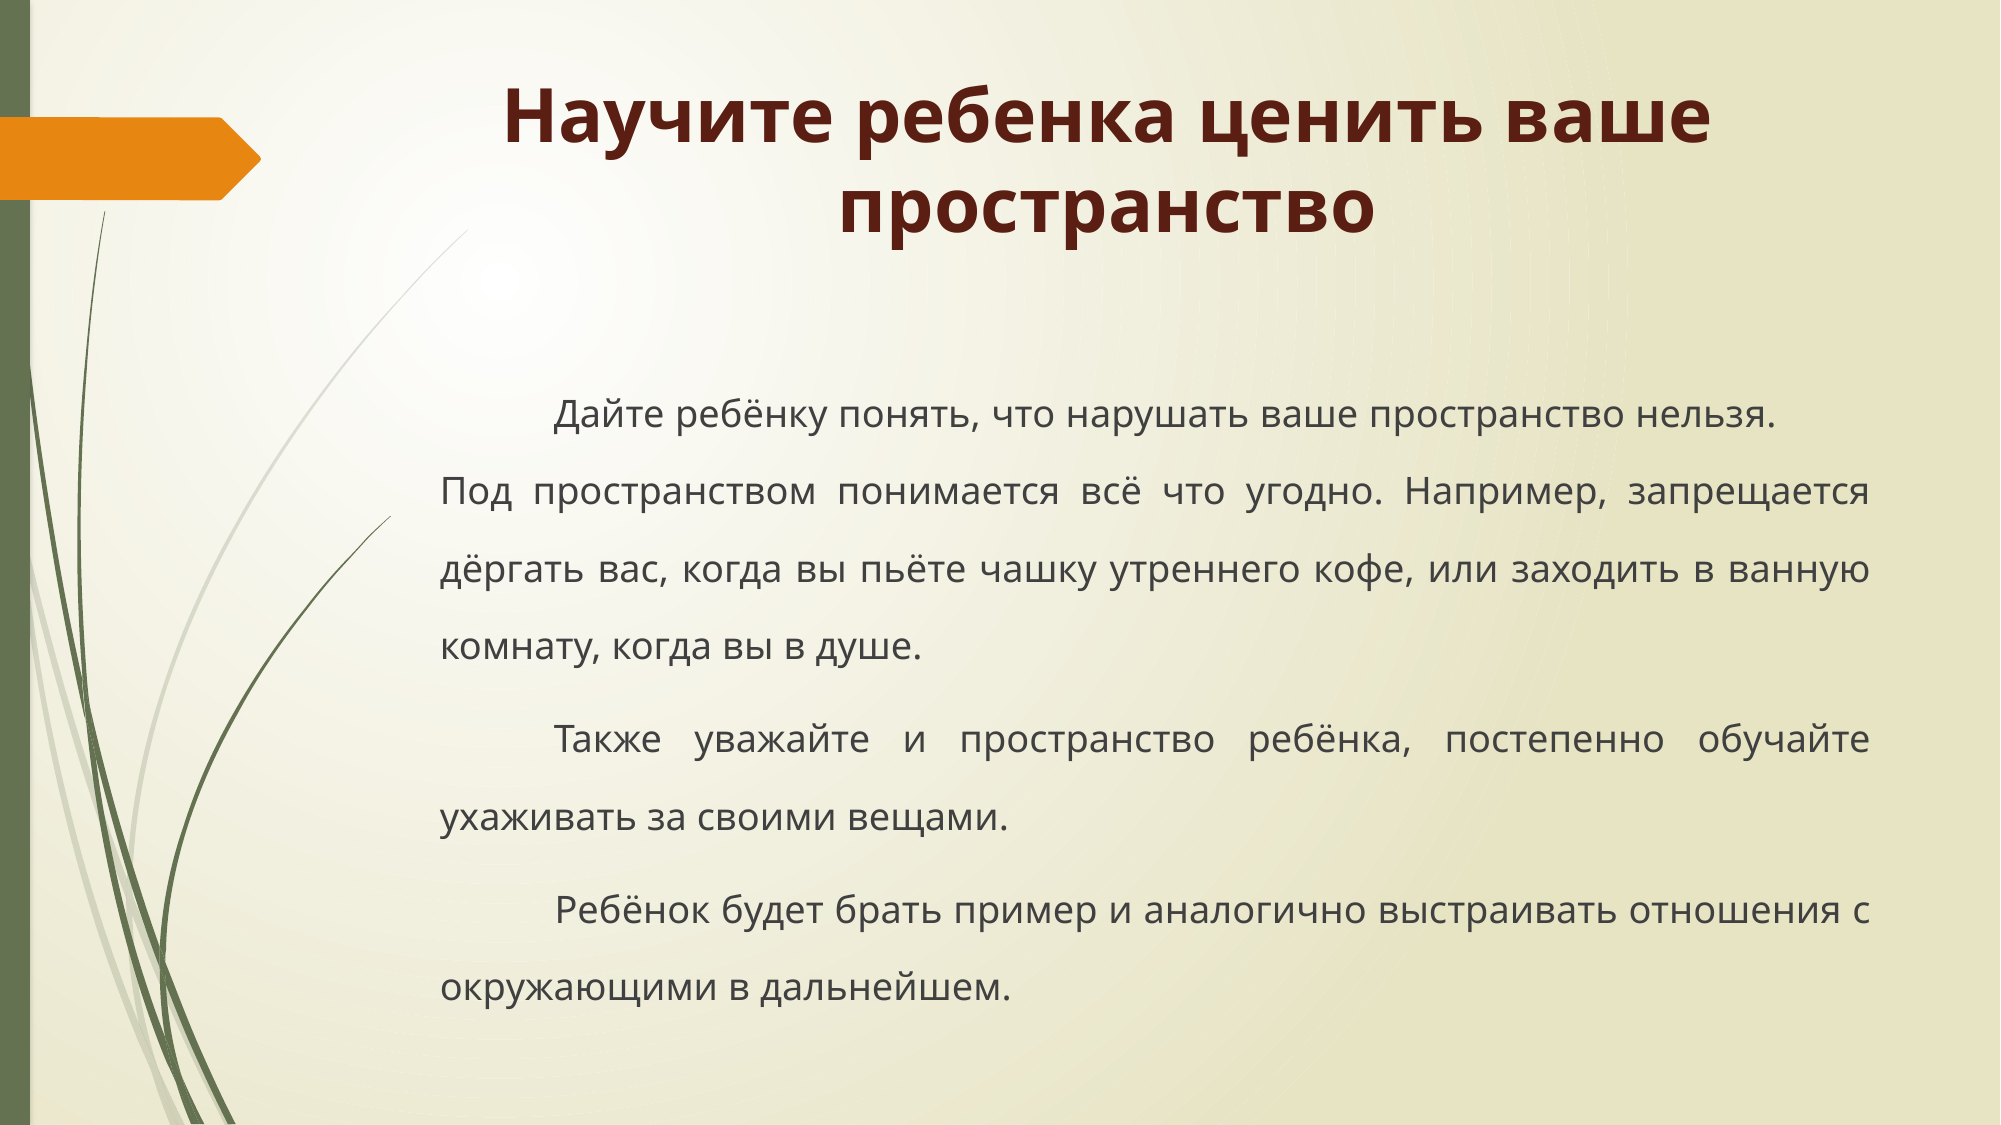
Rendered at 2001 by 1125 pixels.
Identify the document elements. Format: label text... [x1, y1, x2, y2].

list Дайте ребёнку понять, что нарушать ваше пространство нельзя. Под пространством понимается всё что угодно. Например, запрещается дёргать вас, когда вы пьёте чашку утреннего кофе, или заходить в ванную комнату, когда вы в душе. Также уважайте и пространство ребёнка, постепенно обучайте ухаживать за своими вещами. Ребёнок будет брать пример и аналогично выстраивать отношения с окружающими в дальнейшем. [424, 350, 1888, 1025]
title Научите ребенка ценить ваше пространство [352, 59, 1863, 278]
